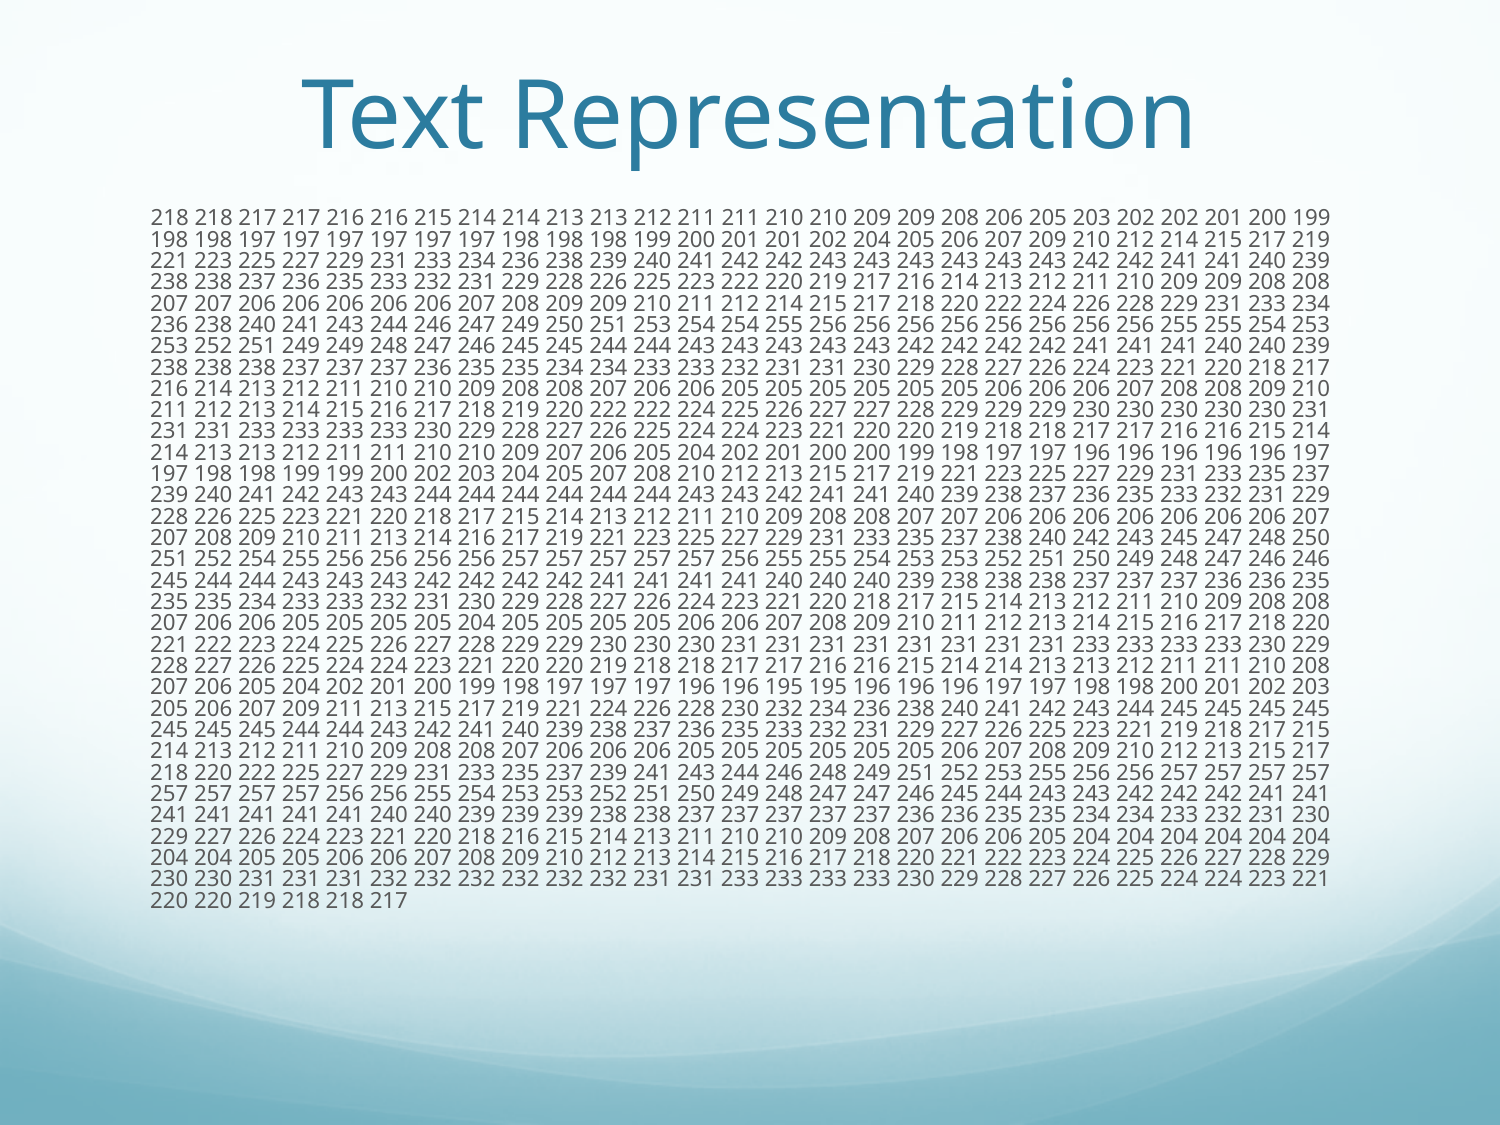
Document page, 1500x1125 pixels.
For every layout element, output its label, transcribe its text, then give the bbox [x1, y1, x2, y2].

title Text Representation [90, 17, 1410, 175]
list 218 218 217 217 216 216 215 214 214 213 213 212 211 211 210 210 209 209 208 206 205 203 202 202 201 200 199 198 198 197 197 197 197 197 197 198 198 198 199 200 201 201 202 204 205 206 207 209 210 212 214 215 217 219 221 223 225 227 229 231 233 234 236 238 239 240 241 242 242 243 243 243 243 243 243 242 242 241 241 240 239 238 238 237 236 235 233 232 231 229 228 226 225 223 222 220 219 217 216 214 213 212 211 210 209 209 208 208 207 207 206 206 206 206 206 207 208 209 209 210 211 212 214 215 217 218 220 222 224 226 228 229 231 233 234 236 238 240 241 243 244 246 247 249 250 251 253 254 254 255 256 256 256 256 256 256 256 256 255 255 254 253 253 252 251 249 249 248 247 246 245 245 244 244 243 243 243 243 243 242 242 242 242 241 241 241 240 240 239 238 238 238 237 237 237 236 235 235 234 234 233 233 232 231 231 230 229 228 227 226 224 223 221 220 218 217 216 214 213 212 211 210 210 209 208 208 207 206 206 205 205 205 205 205 205 206 206 206 207 208 208 209 210 211 212 213 214 215 216 217 218 219 220 222 222 224 225 226 227 227 228 229 229 229 230 230 230 230 230 231 231 231 233 233 233 233 230 229 228 227 226 225 224 224 223 221 220 220 219 218 218 217 217 216 216 215 214 214 213 213 212 211 211 210 210 209 207 206 205 204 202 201 200 200 199 198 197 197 196 196 196 196 196 197 197 198 198 199 199 200 202 203 204 205 207 208 210 212 213 215 217 219 221 223 225 227 229 231 233 235 237 239 240 241 242 243 243 244 244 244 244 244 244 243 243 242 241 241 240 239 238 237 236 235 233 232 231 229 228 226 225 223 221 220 218 217 215 214 213 212 211 210 209 208 208 207 207 206 206 206 206 206 206 206 207 207 208 209 210 211 213 214 216 217 219 221 223 225 227 229 231 233 235 237 238 240 242 243 245 247 248 250 251 252 254 255 256 256 256 256 257 257 257 257 257 256 255 255 254 253 253 252 251 250 249 248 247 246 246 245 244 244 243 243 243 242 242 242 242 241 241 241 241 240 240 240 239 238 238 238 237 237 237 236 236 235 235 235 234 233 233 232 231 230 229 228 227 226 224 223 221 220 218 217 215 214 213 212 211 210 209 208 208 207 206 206 205 205 205 205 204 205 205 205 205 206 206 207 208 209 210 211 212 213 214 215 216 217 218 220 221 222 223 224 225 226 227 228 229 229 230 230 230 231 231 231 231 231 231 231 231 233 233 233 233 230 229 228 227 226 225 224 224 223 221 220 220 219 218 218 217 217 216 216 215 214 214 213 213 212 211 211 210 208 207 206 205 204 202 201 200 199 198 197 197 197 196 196 195 195 196 196 196 197 197 198 198 200 201 202 203 205 206 207 209 211 213 215 217 219 221 224 226 228 230 232 234 236 238 240 241 242 243 244 245 245 245 245 245 245 245 244 244 243 242 241 240 239 238 237 236 235 233 232 231 229 227 226 225 223 221 219 218 217 215 214 213 212 211 210 209 208 208 207 206 206 206 205 205 205 205 205 205 206 207 208 209 210 212 213 215 217 218 220 222 225 227 229 231 233 235 237 239 241 243 244 246 248 249 251 252 253 255 256 256 257 257 257 257 257 257 257 257 256 256 255 254 253 253 252 251 250 249 248 247 247 246 245 244 243 243 242 242 242 241 241 241 241 241 241 241 240 240 239 239 239 238 238 237 237 237 237 237 236 236 235 235 234 234 233 232 231 230 229 227 226 224 223 221 220 218 216 215 214 213 211 210 210 209 208 207 206 206 205 204 204 204 204 204 204 204 204 205 205 206 206 207 208 209 210 212 213 214 215 216 217 218 220 221 222 223 224 225 226 227 228 229 230 230 231 231 231 232 232 232 232 232 232 231 231 233 233 233 233 230 229 228 227 226 225 224 224 223 221 220 220 219 218 218 217 [135, 201, 1383, 931]
